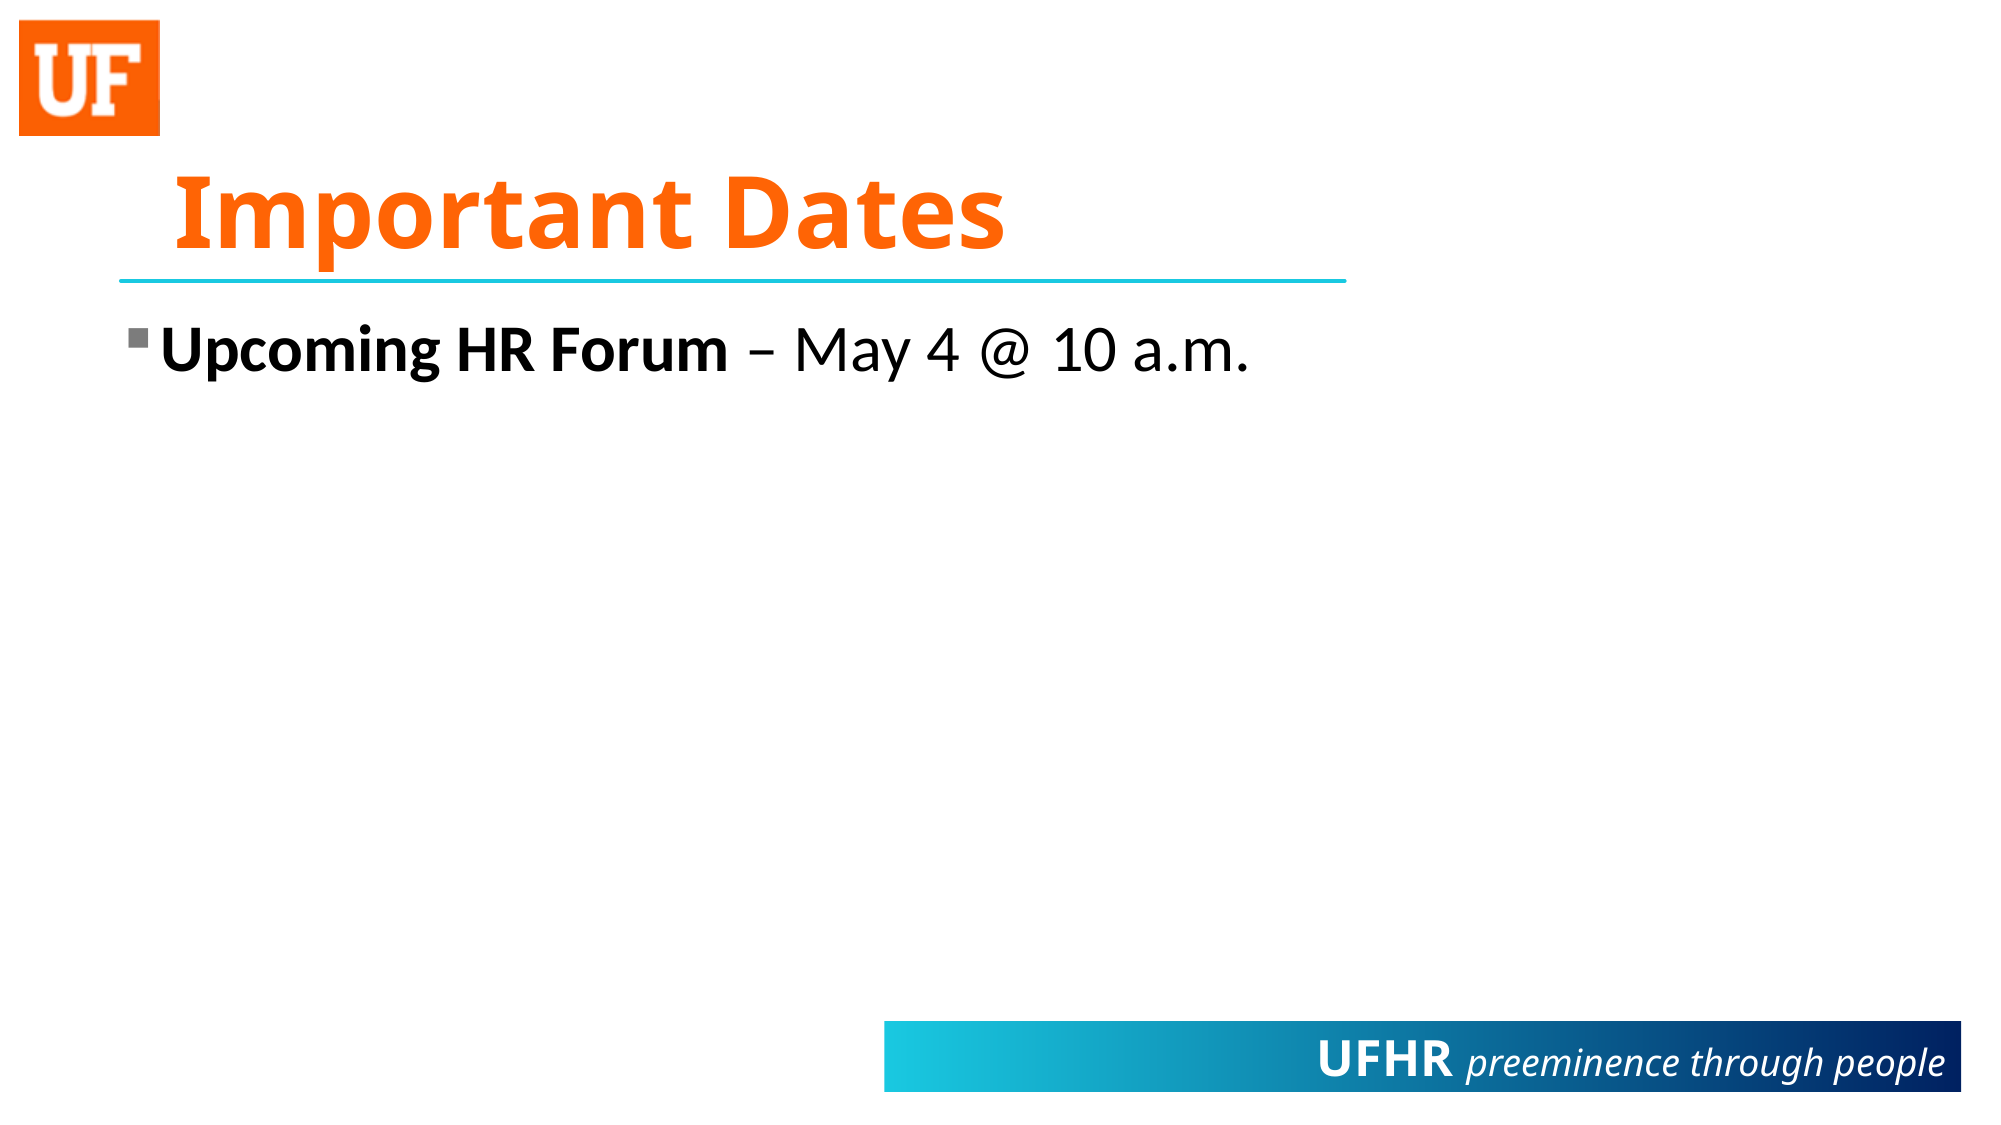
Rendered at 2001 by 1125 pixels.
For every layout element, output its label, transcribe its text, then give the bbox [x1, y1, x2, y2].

picture [19, 19, 160, 136]
list Upcoming HR Forum – May 4 @ 10 a.m. [108, 306, 1958, 989]
title Important Dates [159, 59, 1863, 278]
